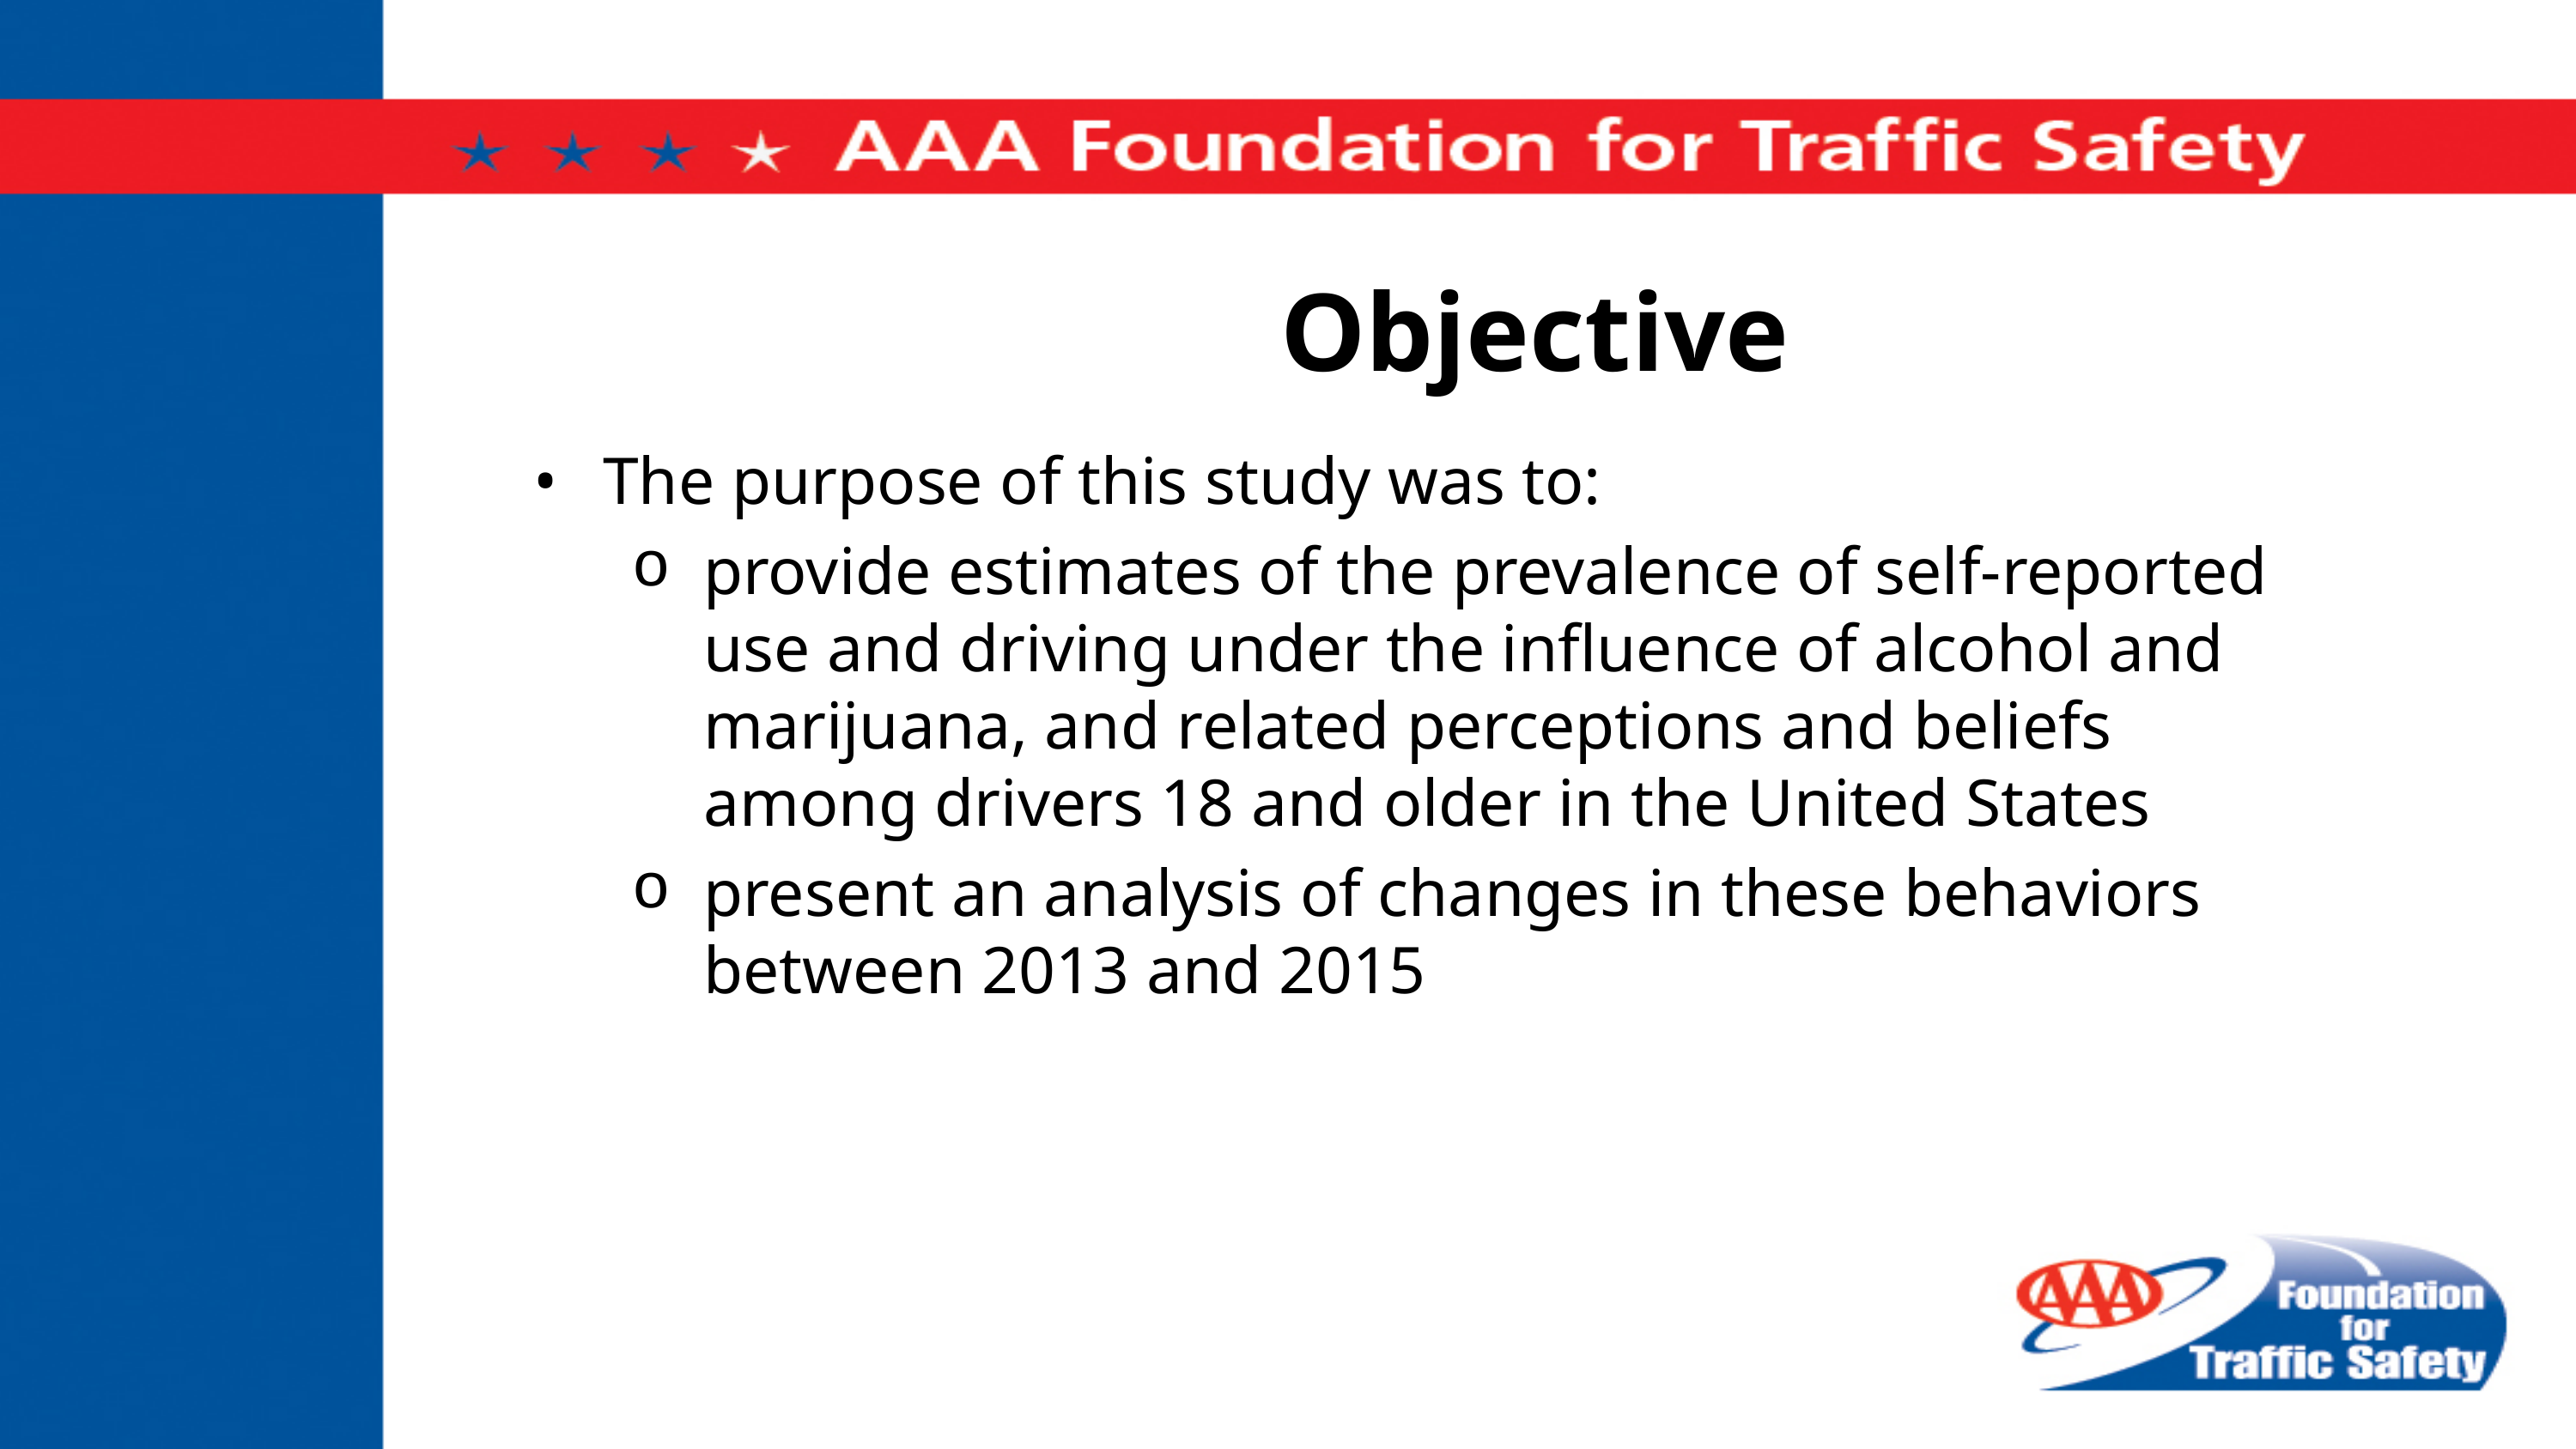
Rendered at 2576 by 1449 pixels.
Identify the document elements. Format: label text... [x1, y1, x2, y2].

title Objective [762, 252, 2308, 337]
picture [0, 0, 2576, 1449]
list • The purpose of this study was to: provide estimates of the prevalence of self-reported use and driving under the influence of alcohol and marijuana, and related perceptions and beliefs among drivers 18 and older in the United States present an analysis of changes in these behaviors between 2013 and 2015 [493, 337, 2330, 1046]
